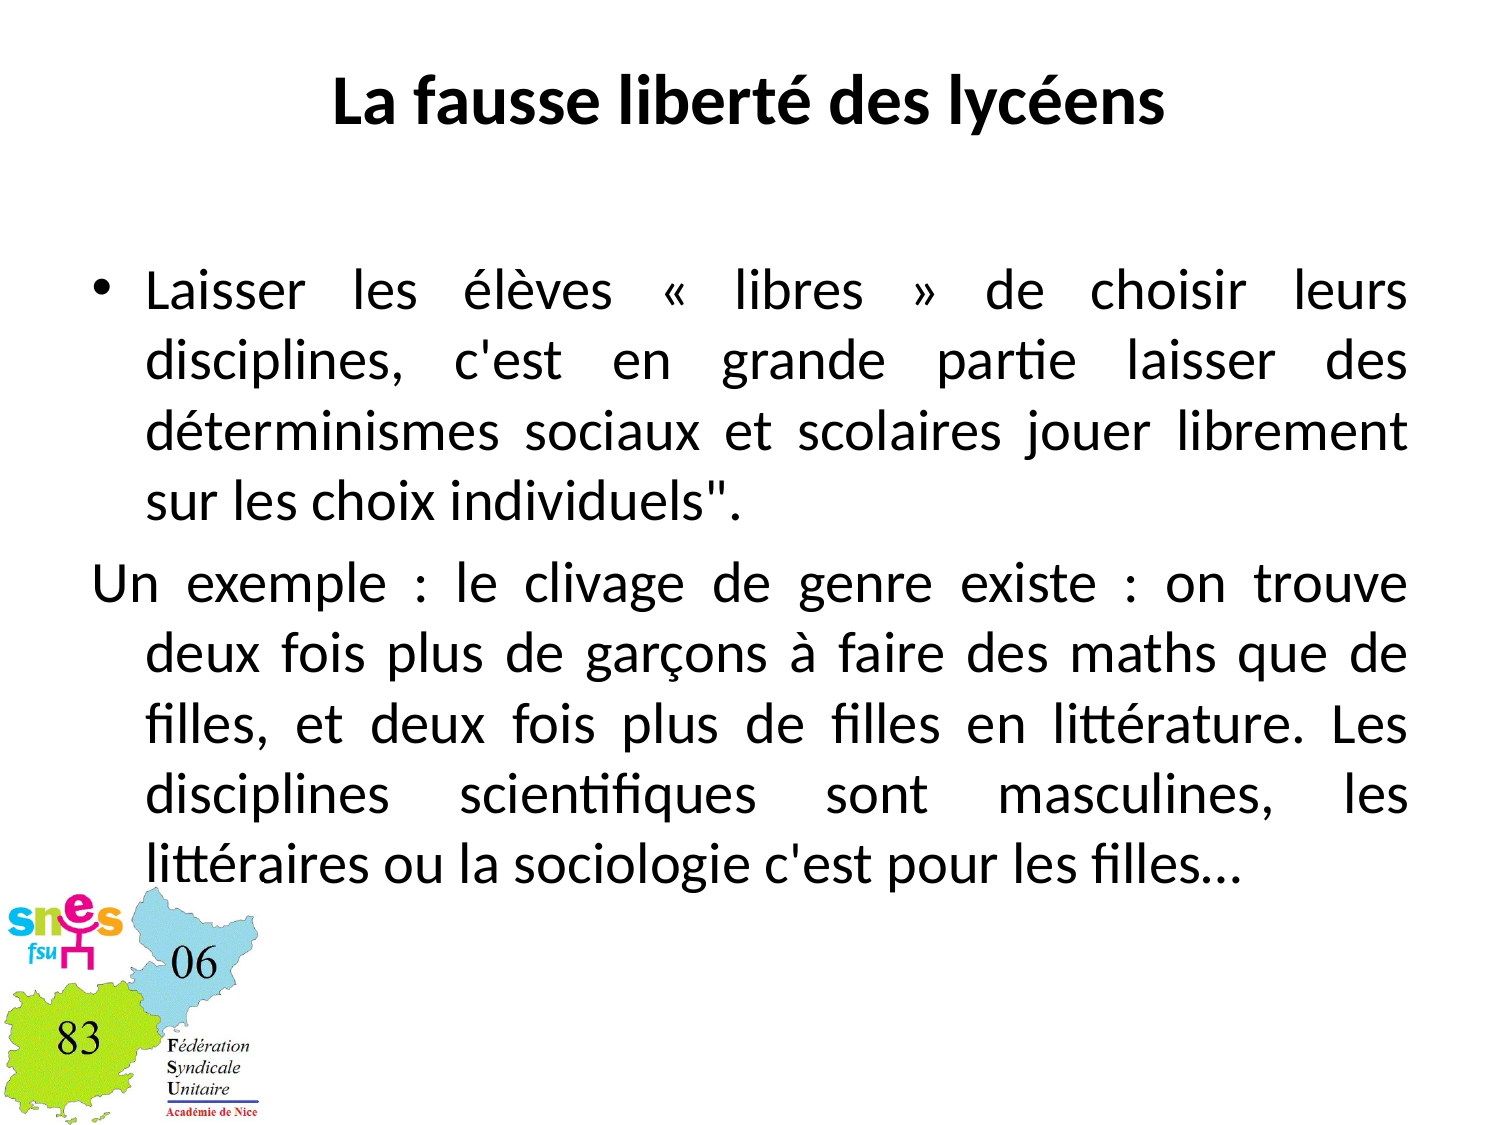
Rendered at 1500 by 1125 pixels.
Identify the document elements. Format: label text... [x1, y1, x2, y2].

title La fausse liberté des lycéens [75, 45, 1425, 233]
picture [0, 882, 265, 1125]
list Laisser les élèves « libres » de choisir leurs disciplines, c'est en grande partie laisser des déterminismes sociaux et scolaires jouer librement sur les choix individuels". Un exemple : le clivage de genre existe : on trouve deux fois plus de garçons à faire des maths que de filles, et deux fois plus de filles en littérature. Les disciplines scientifiques sont masculines, les littéraires ou la sociologie c'est pour les filles… [76, 160, 1427, 904]
